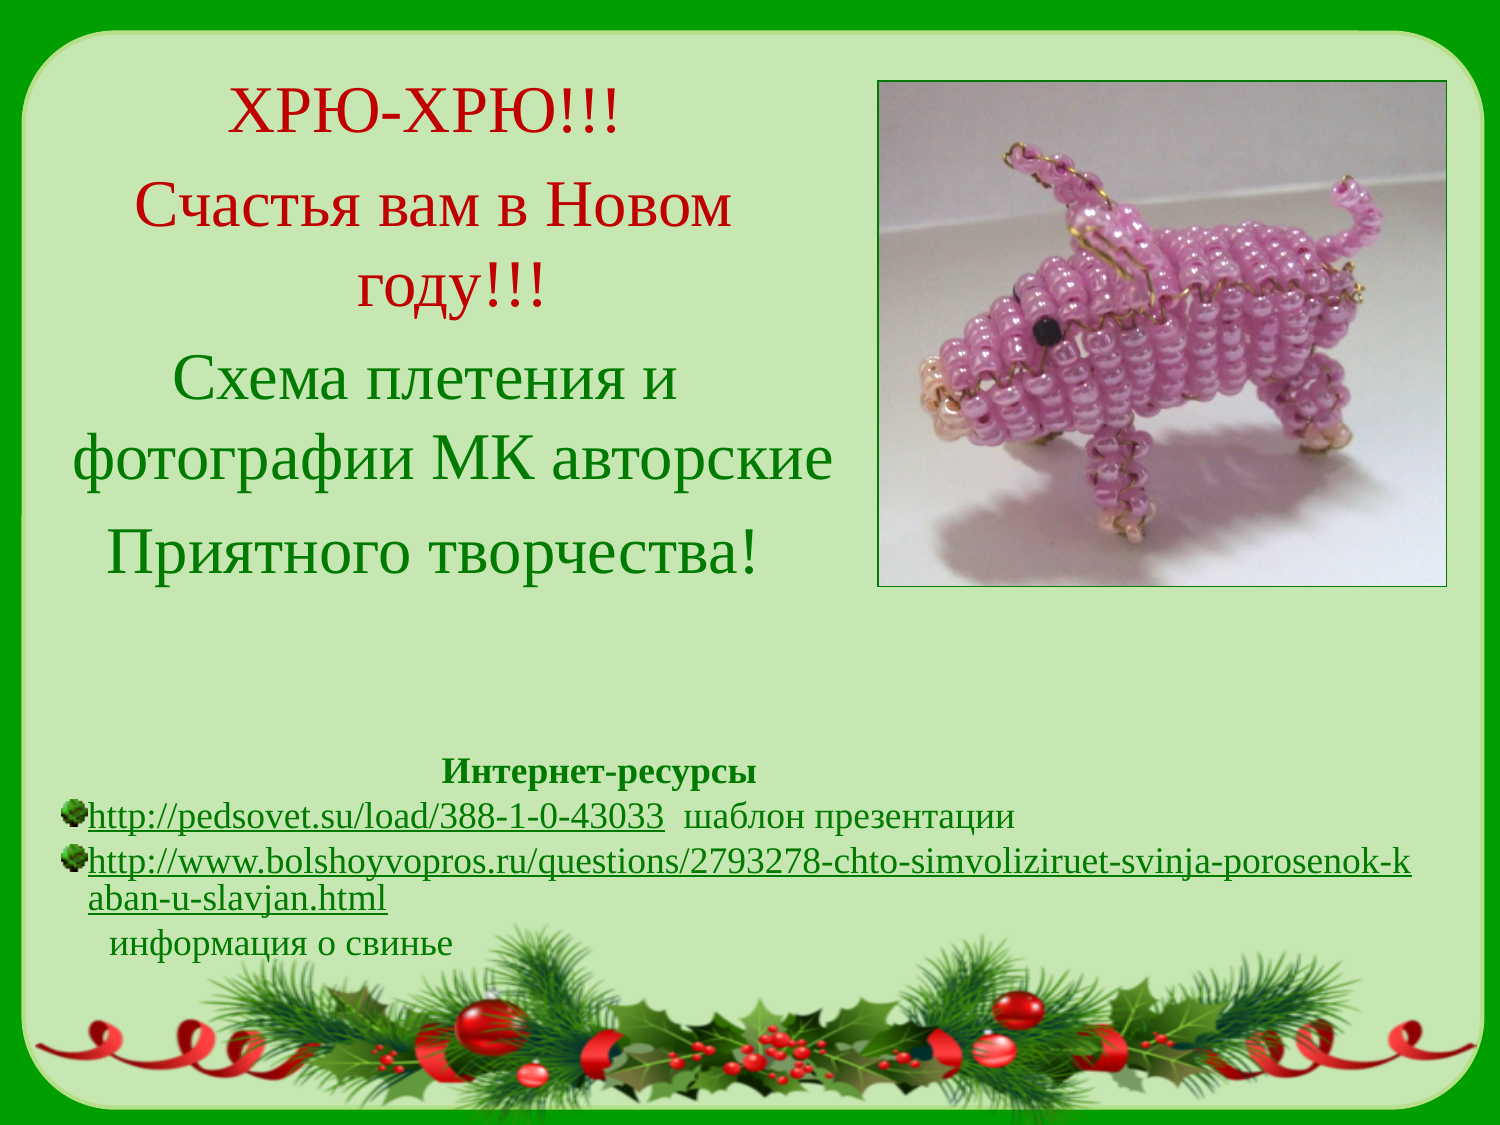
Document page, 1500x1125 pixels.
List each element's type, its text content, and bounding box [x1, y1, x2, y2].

picture [61, 844, 88, 872]
picture [35, 918, 1477, 1125]
text_box Интернет-ресурсы http://pedsovet.su/load/388-1-0-43033 шаблон презентации http://www.bolshoyvopros.ru/questions/2793278-chto-simvoliziruet-svinja-porosenok-kaban-u-slavjan.html информация о свинье [46, 738, 1430, 1083]
list ХРЮ-ХРЮ!!! Счастья вам в Новом году!!! Схема плетения и фотографии МК авторские Приятного творчества! [0, 58, 851, 633]
picture [878, 81, 1446, 587]
picture [61, 799, 88, 827]
